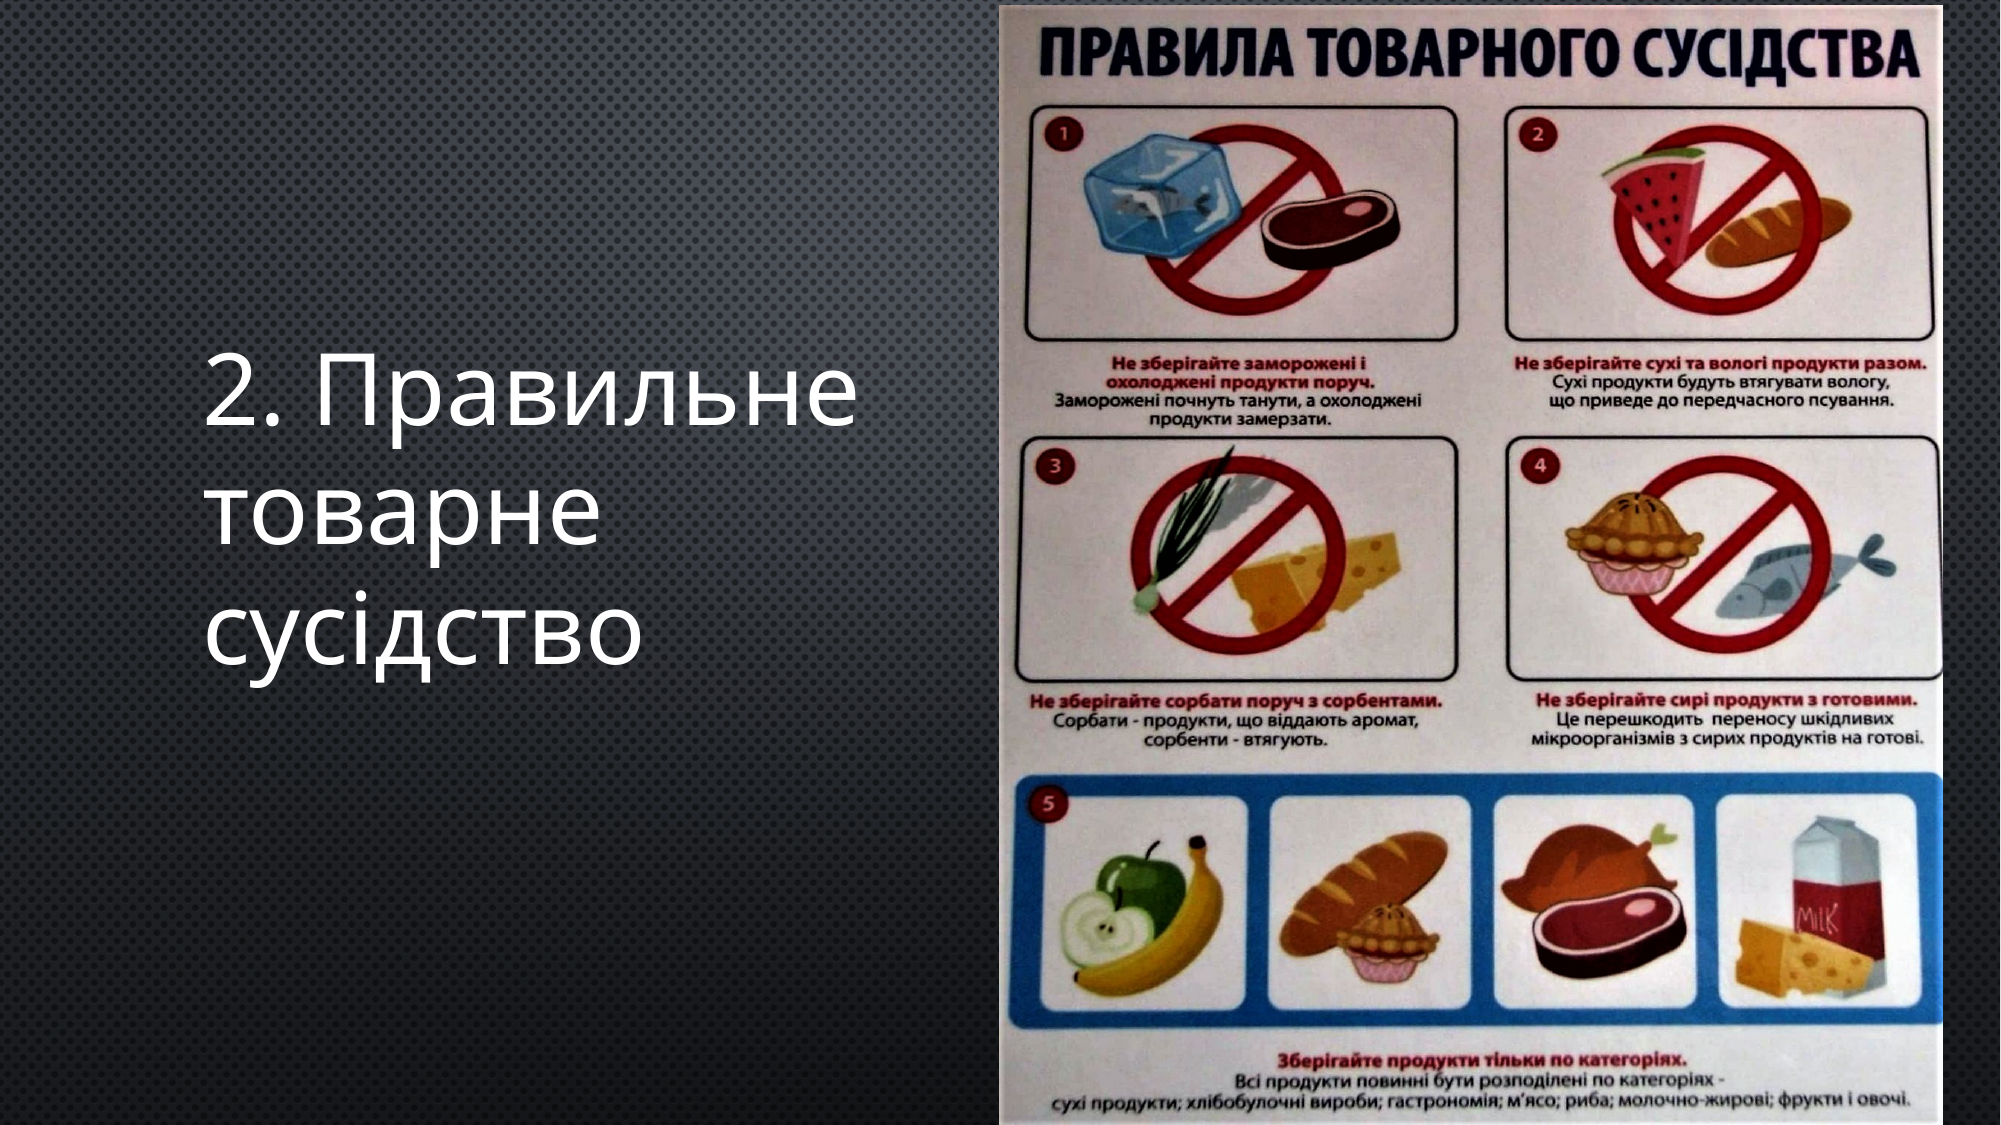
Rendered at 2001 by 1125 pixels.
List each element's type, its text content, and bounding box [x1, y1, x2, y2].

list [999, 5, 1943, 1125]
text_box 2. Правильне товарне сусідство [187, 317, 929, 693]
